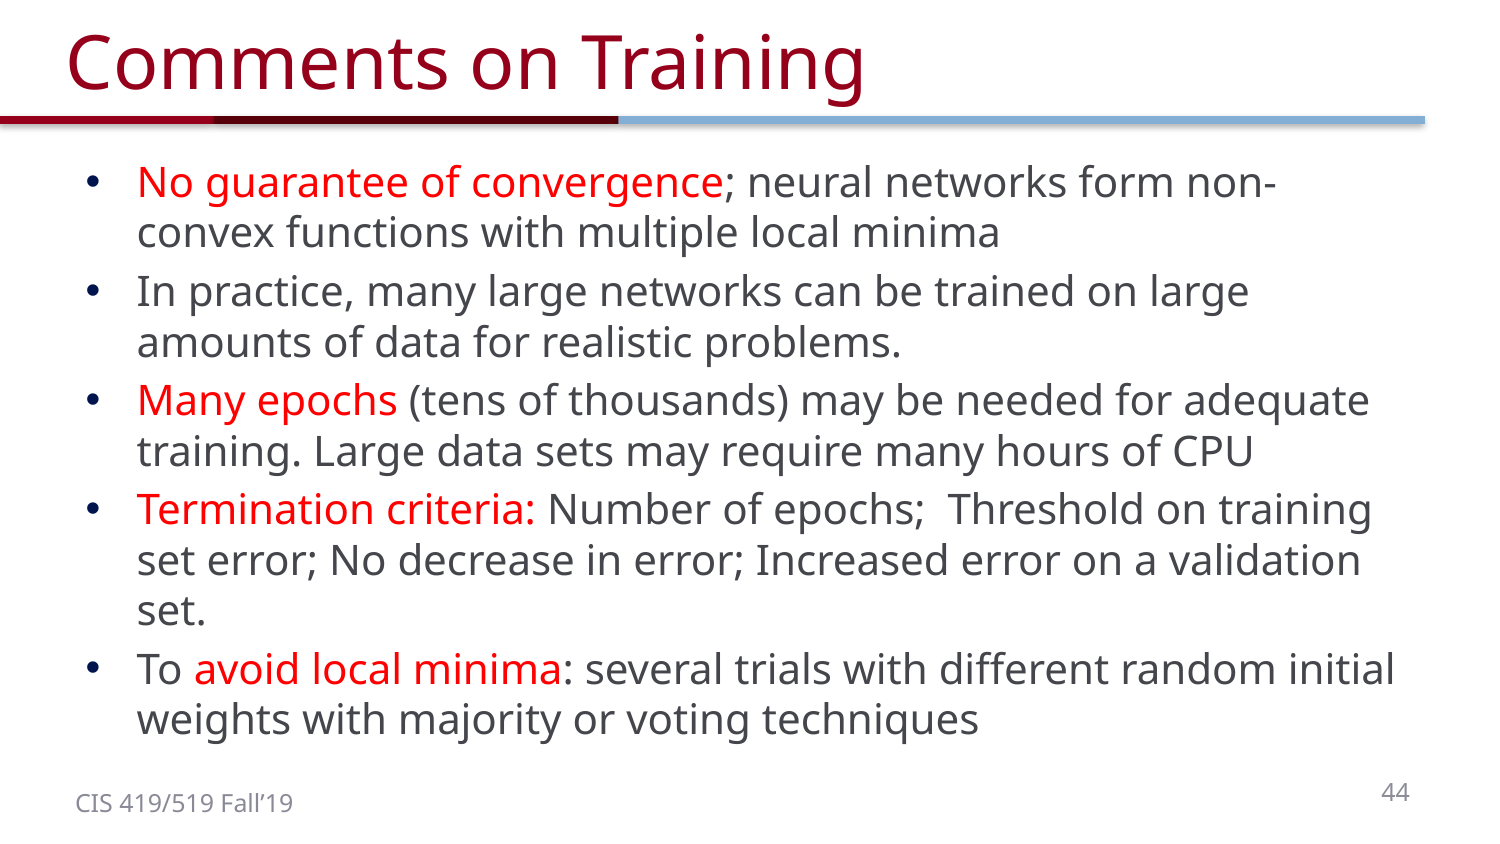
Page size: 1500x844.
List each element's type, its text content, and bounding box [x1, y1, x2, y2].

list No guarantee of convergence; neural networks form non-convex functions with multiple local minima In practice, many large networks can be trained on large amounts of data for realistic problems. Many epochs (tens of thousands) may be needed for adequate training. Large data sets may require many hours of CPU Termination criteria: Number of epochs; Threshold on training set error; No decrease in error; Increased error on a validation set. To avoid local minima: several trials with different random initial weights with majority or voting techniques [70, 148, 1421, 754]
slide_number 44 [1074, 770, 1425, 816]
title Comments on Training [50, 2, 1401, 117]
